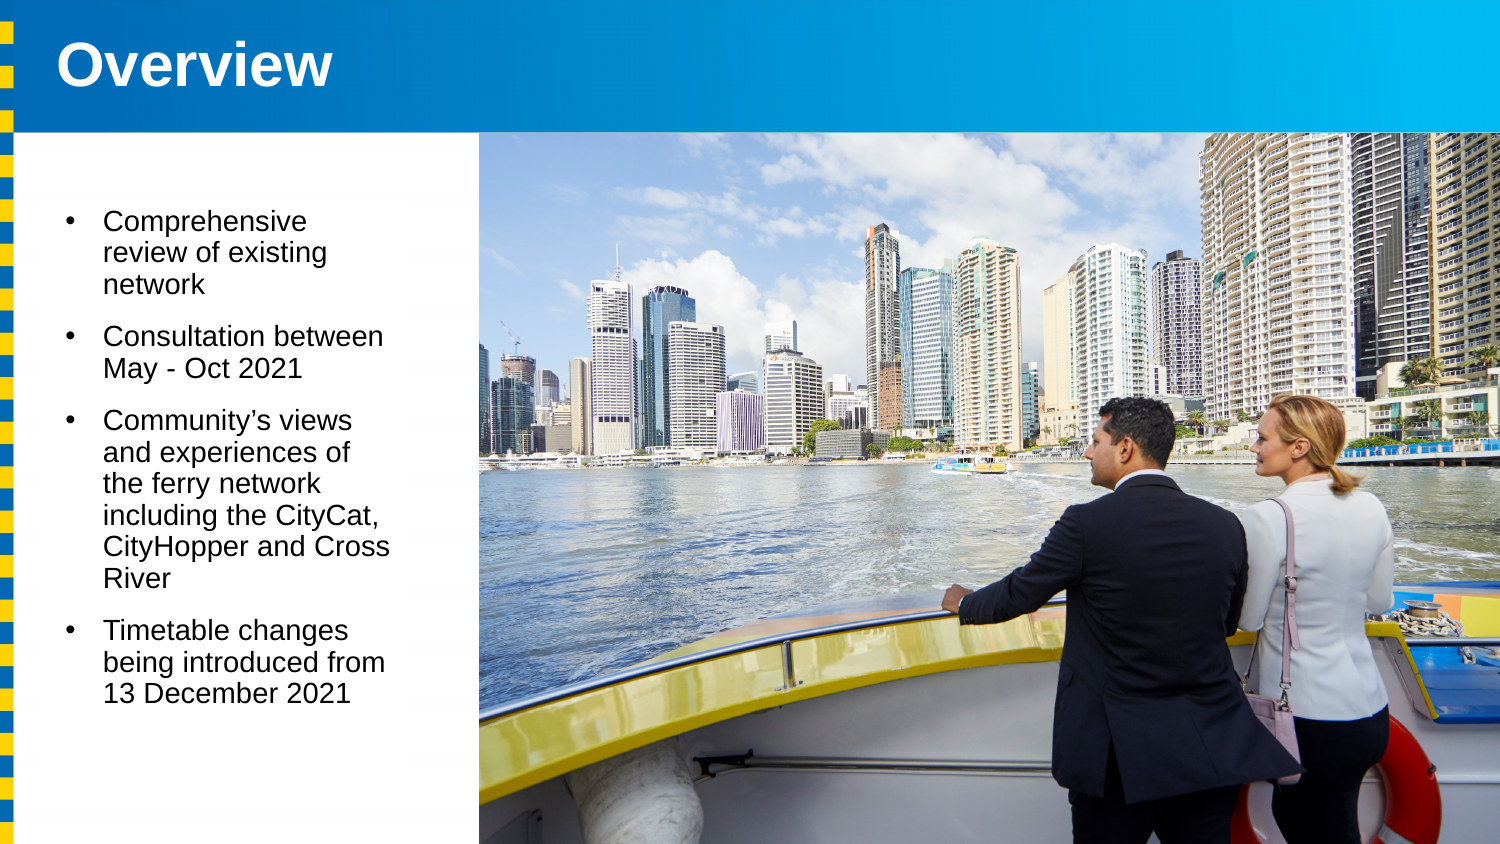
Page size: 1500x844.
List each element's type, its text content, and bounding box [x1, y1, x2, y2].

text_box Comprehensive review of existing network Consultation between May - Oct 2021 Community’s views and experiences of the ferry network including the CityCat, CityHopper and Cross River Timetable changes being introduced from 13 December 2021 [41, 198, 407, 778]
title Overview [41, 0, 1397, 133]
picture [0, 0, 1500, 844]
